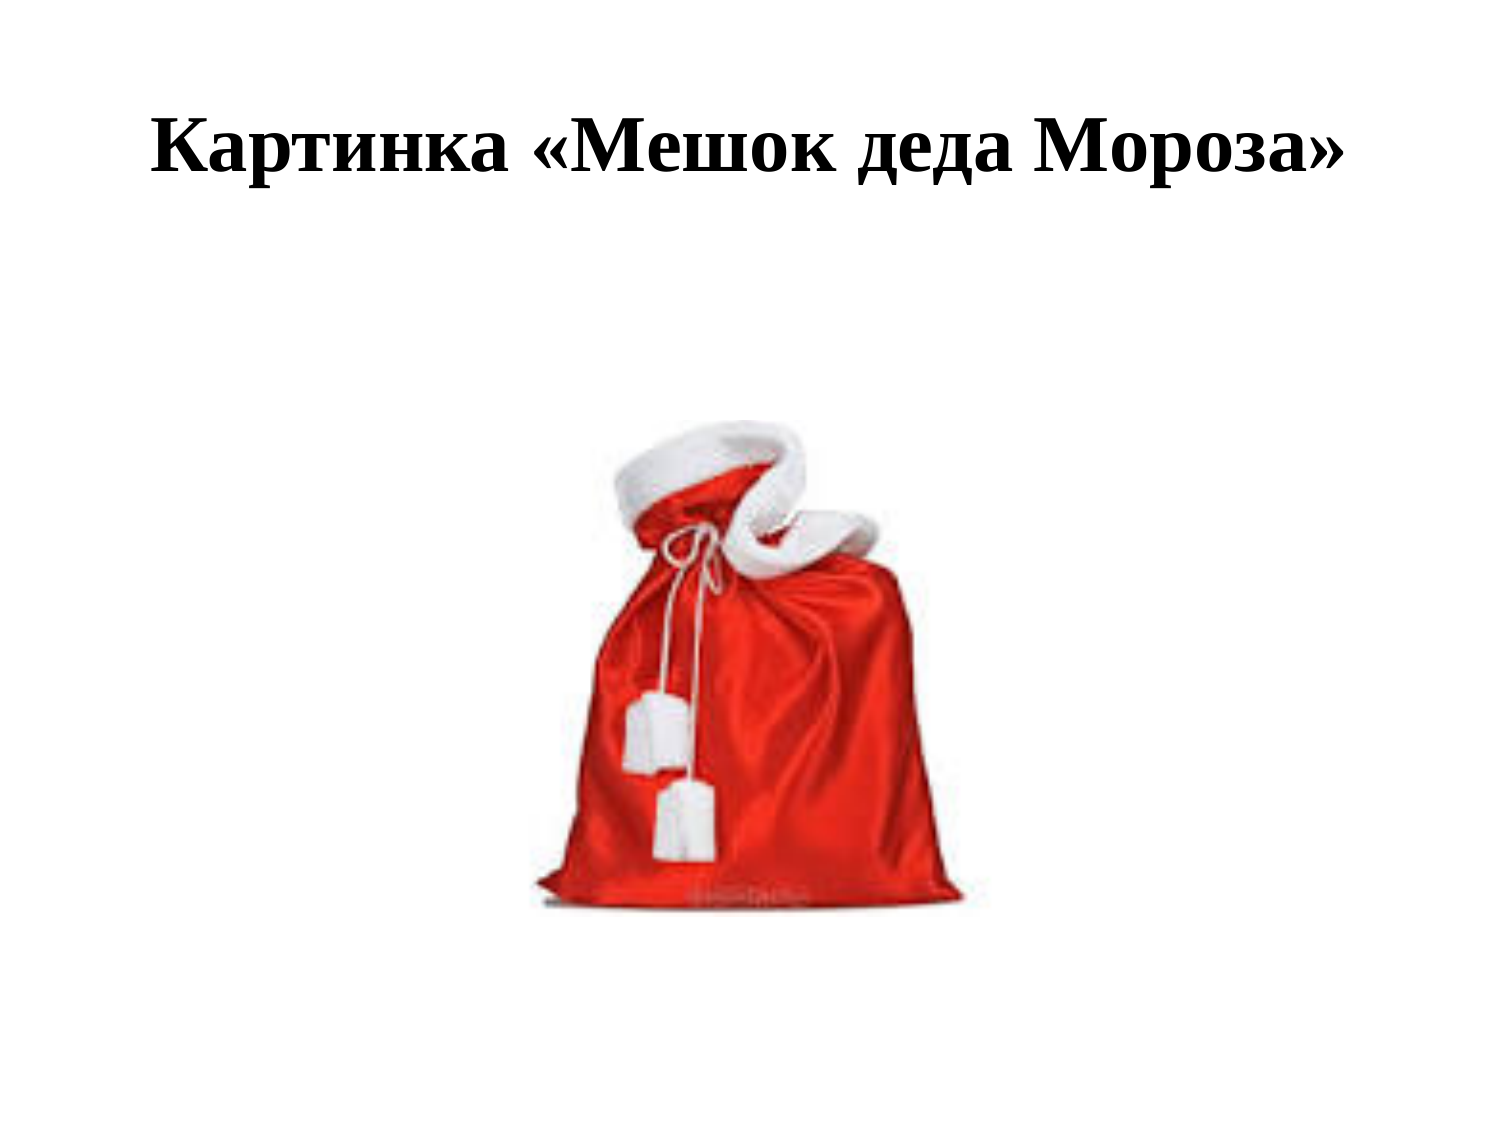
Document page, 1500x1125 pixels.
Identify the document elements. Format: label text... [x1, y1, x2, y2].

title Картинка «Мешок деда Мороза» [75, 45, 1425, 233]
picture [501, 420, 999, 918]
